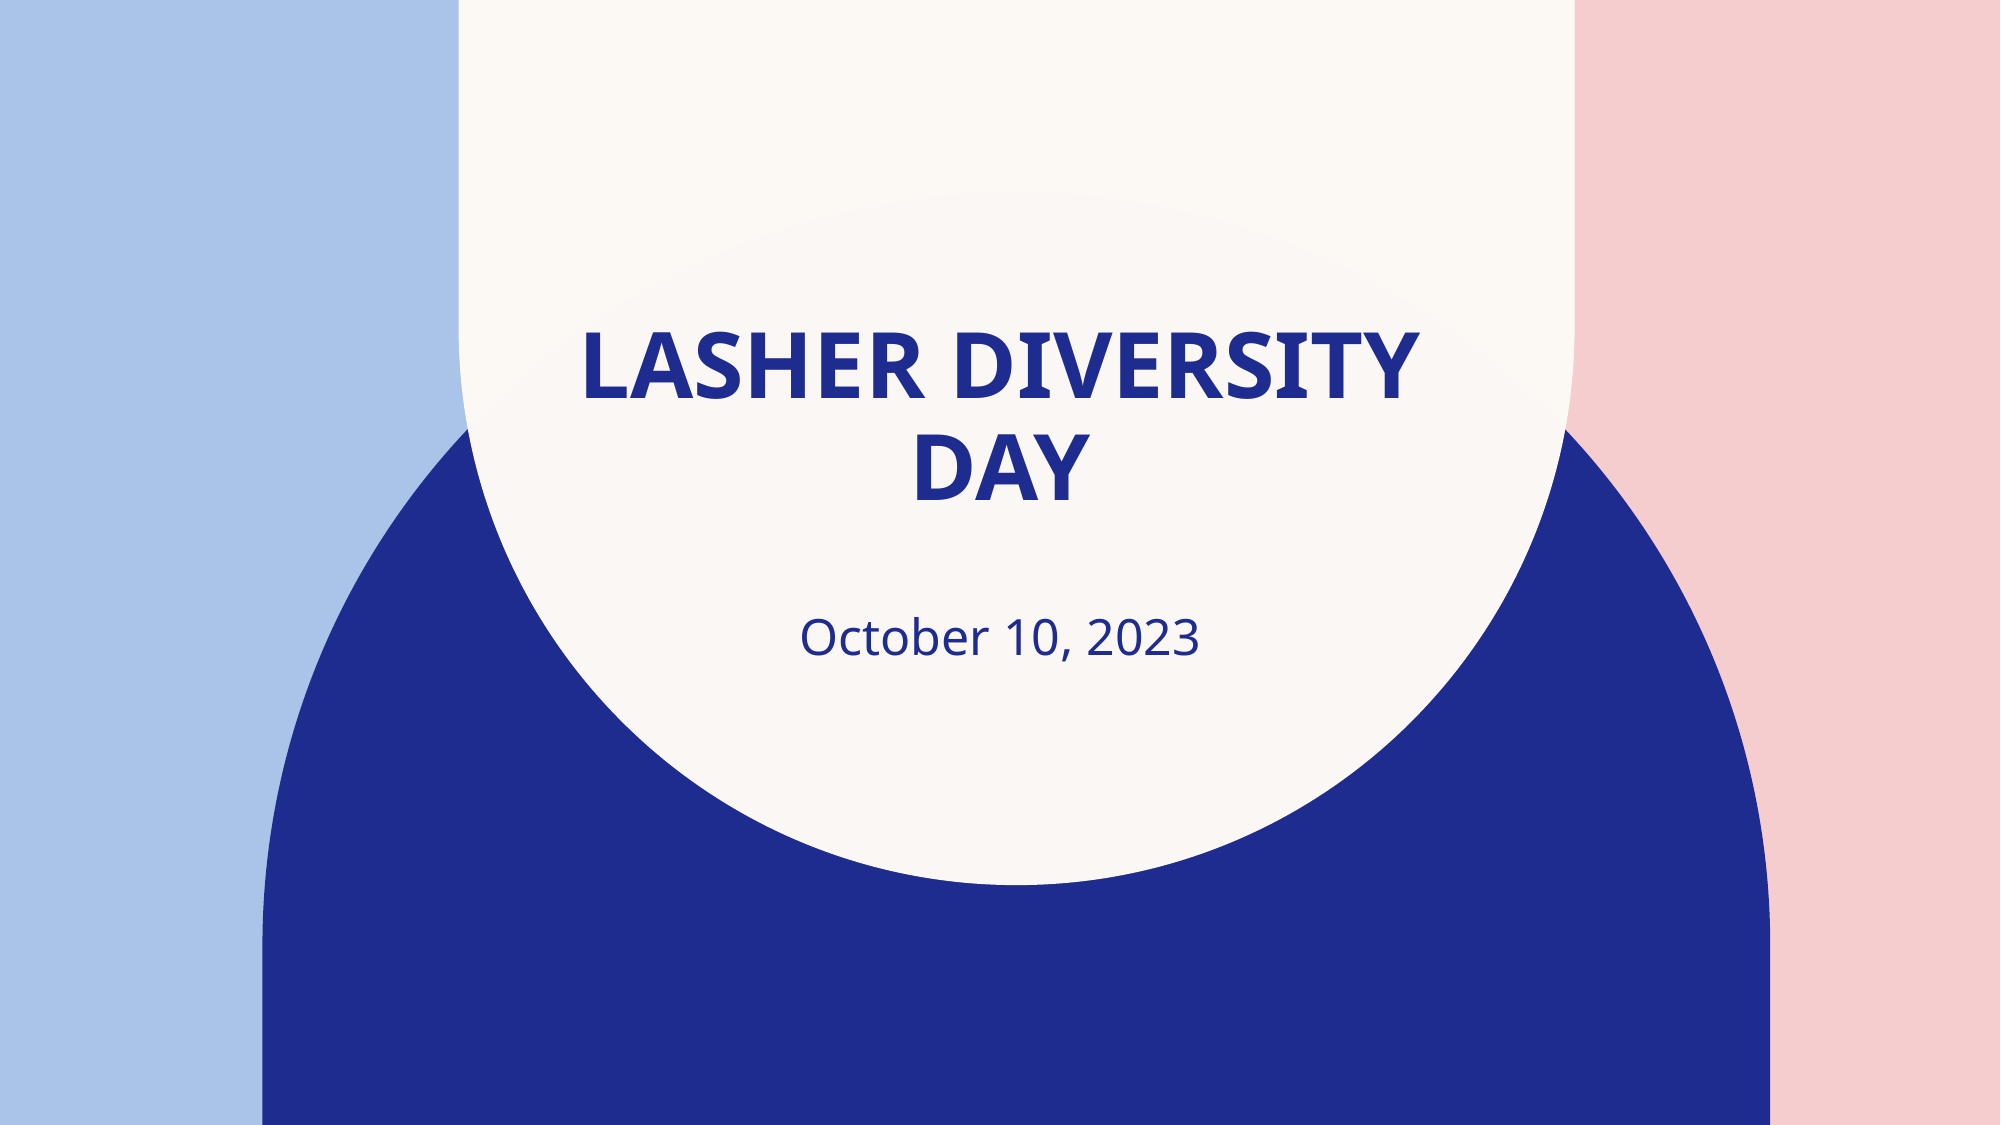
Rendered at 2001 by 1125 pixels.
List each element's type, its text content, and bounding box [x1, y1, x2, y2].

subtitle October 10, 2023 [713, 533, 1287, 804]
title LASHER DIVERSITY DAY [558, 11, 1442, 527]
